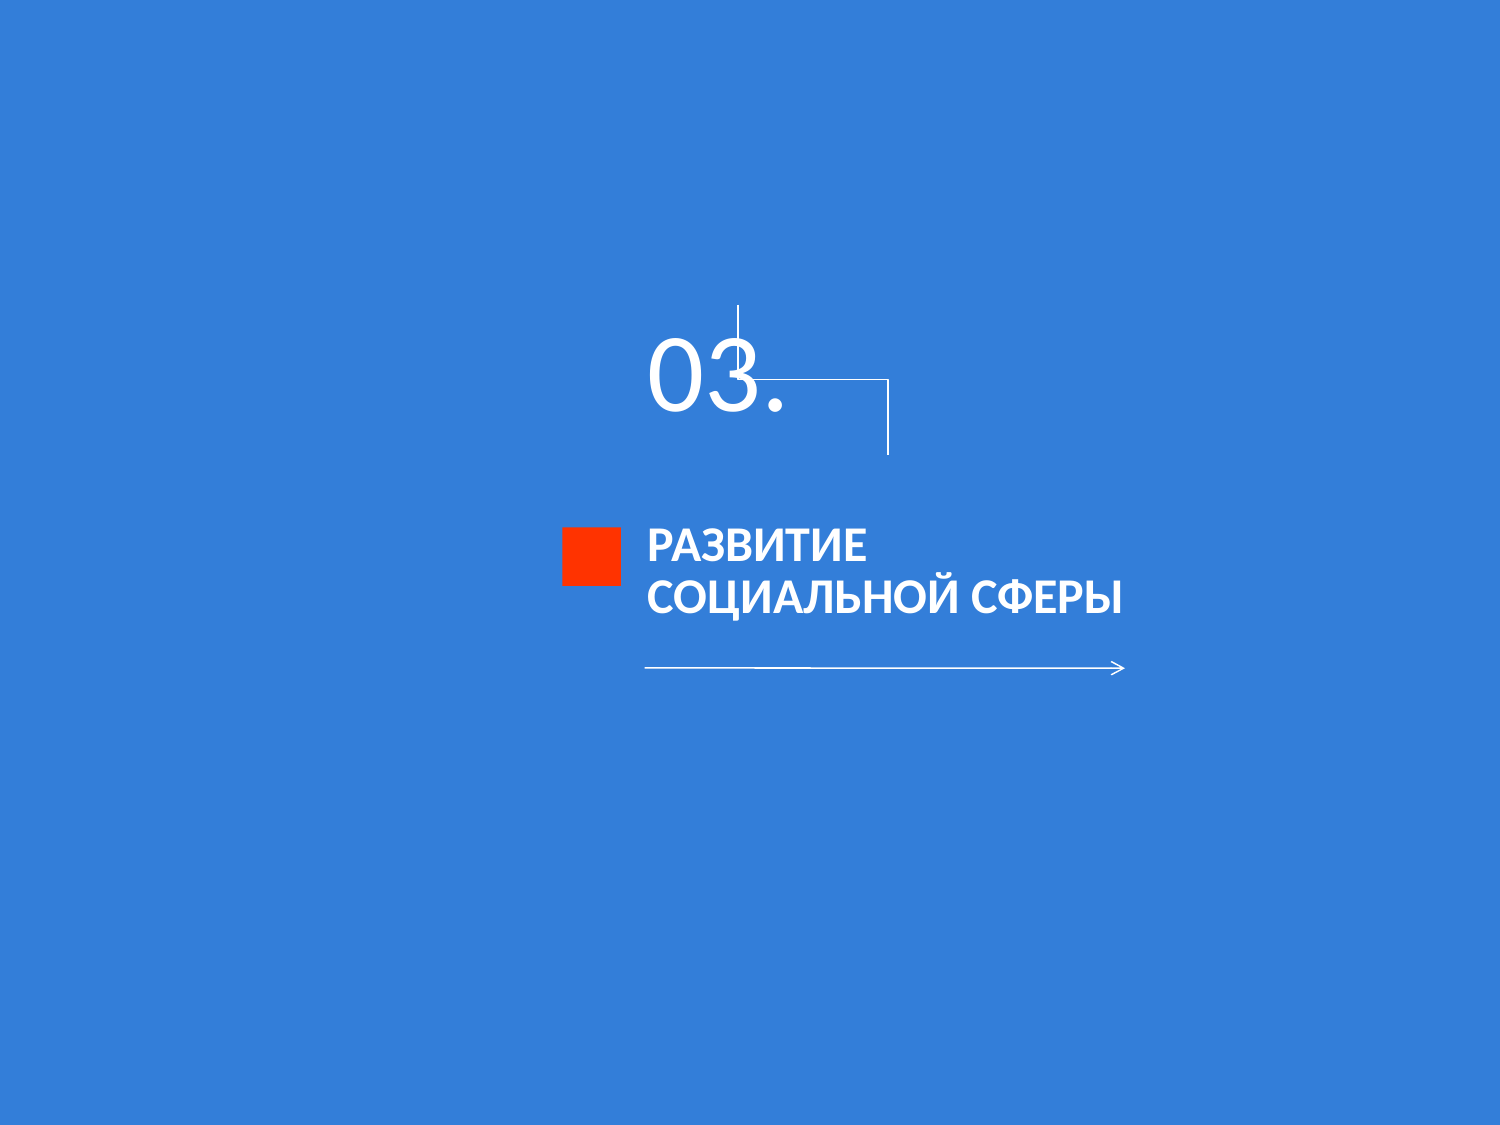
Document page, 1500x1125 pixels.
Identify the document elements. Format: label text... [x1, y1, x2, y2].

text_box [560, 525, 623, 588]
text_box 03. [632, 374, 732, 442]
text_box [0, 0, 1500, 1125]
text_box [737, 304, 889, 455]
text_box РАЗВИТИЕ СОЦИАЛЬНОЙ СФЕРЫ [632, 512, 1149, 632]
